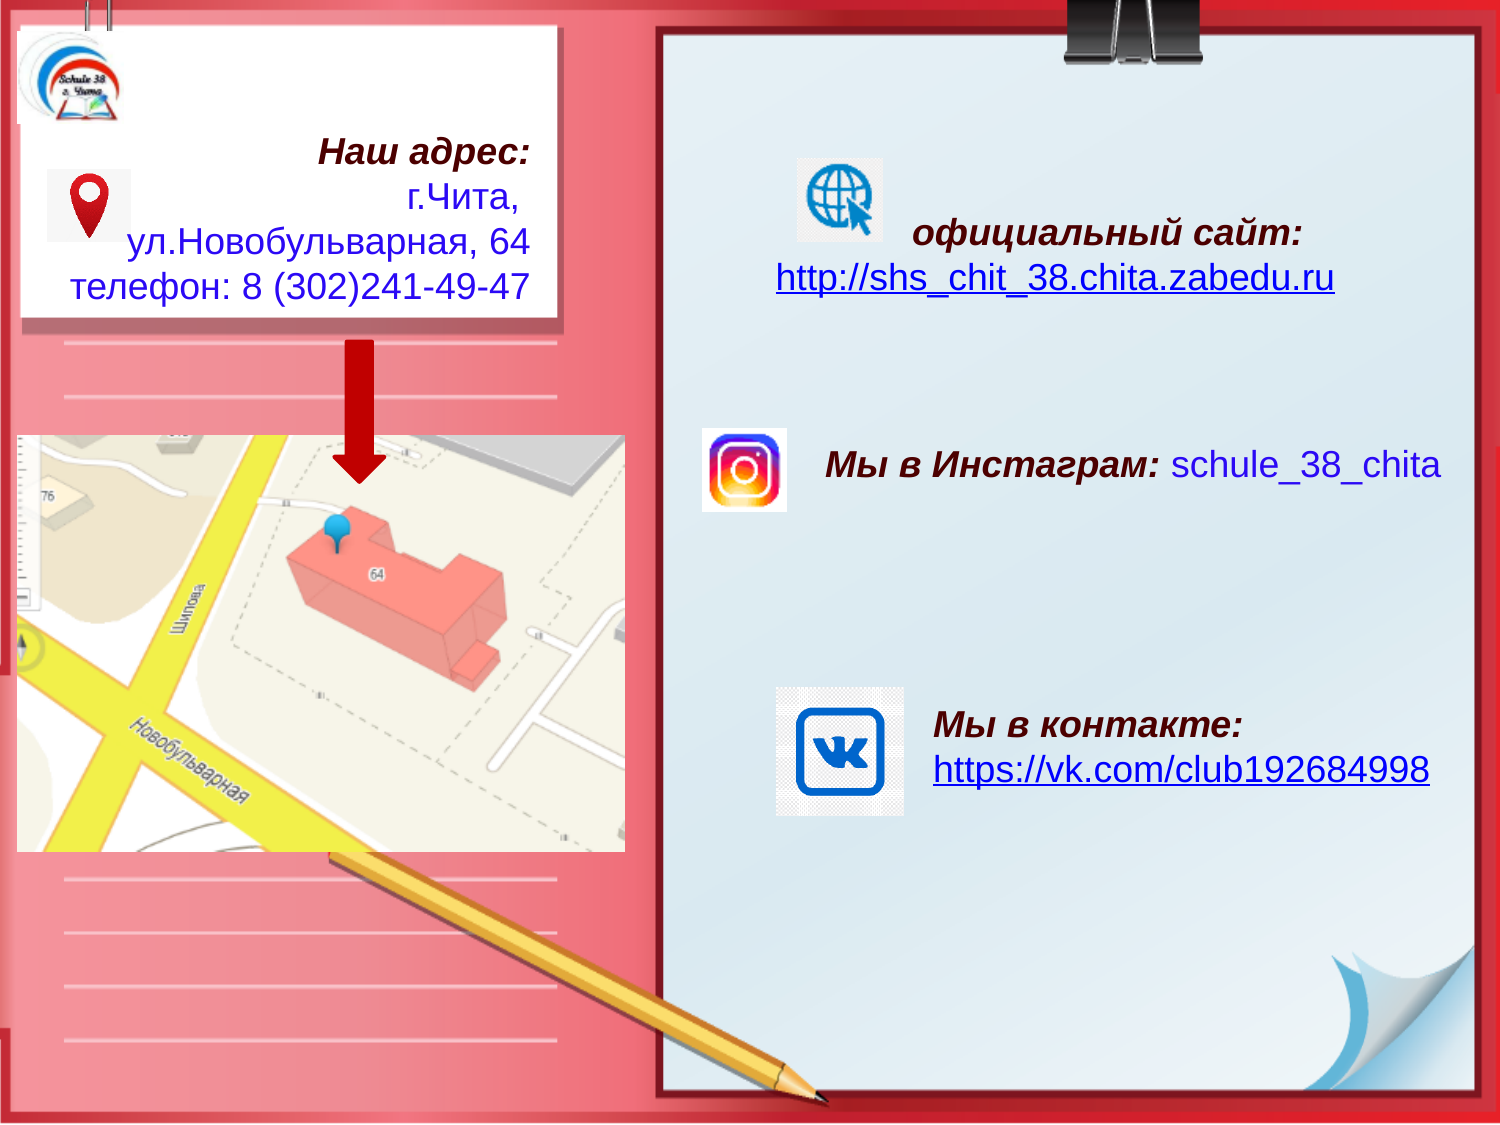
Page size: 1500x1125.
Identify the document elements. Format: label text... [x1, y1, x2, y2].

text_box Наш адрес: г.Чита, ул.Новобульварная, 64 телефон: 8 (302)241-49-47 [54, 119, 546, 315]
text_box официальный сайт: http://shs_chit_38.chita.zabedu.ru [760, 200, 1351, 350]
text_box [344, 339, 374, 434]
picture [0, 0, 1500, 1125]
text_box Мы в контакте: https://vk.com/club192684998 [918, 692, 1446, 843]
text_box Мы в Инстаграм: schule_38_chita [810, 432, 1457, 538]
